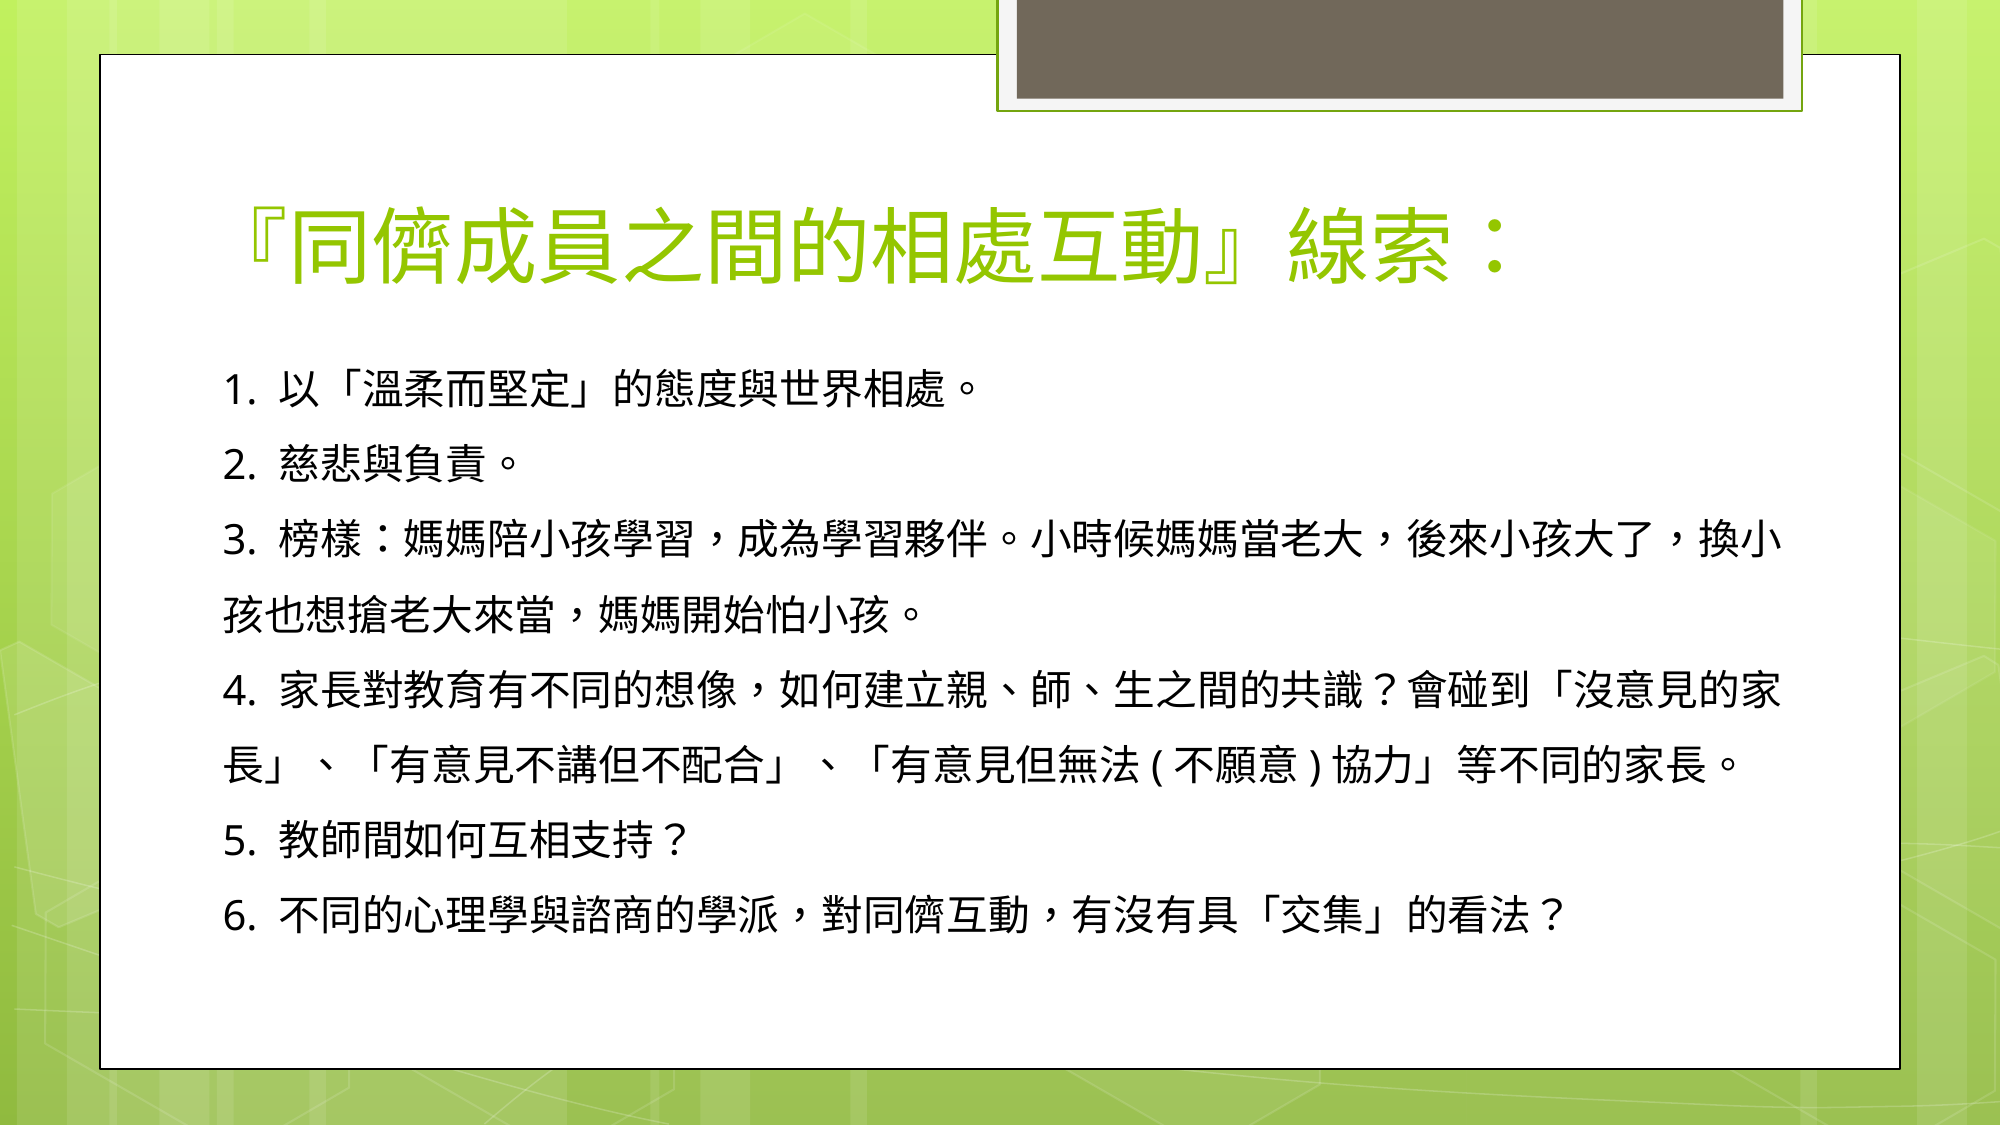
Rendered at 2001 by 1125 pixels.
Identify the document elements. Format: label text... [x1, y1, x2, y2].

list 1. 以「溫柔而堅定」的態度與世界相處。 2. 慈悲與負責。 3. 榜樣：媽媽陪小孩學習，成為學習夥伴。小時候媽媽當老大，後來小孩大了，換小孩也想搶老大來當，媽媽開始怕小孩。 4. 家長對教育有不同的想像，如何建立親、師、生之間的共識？會碰到「沒意見的家長」、「有意見不講但不配合」、「有意見但無法(不願意)協力」等不同的家長。 5. 教師間如何互相支持？ 6. 不同的心理學與諮商的學派，對同儕互動，有沒有具「交集」的看法？ [207, 330, 1833, 1088]
title 『同儕成員之間的相處互動』線索： [190, 78, 1642, 302]
